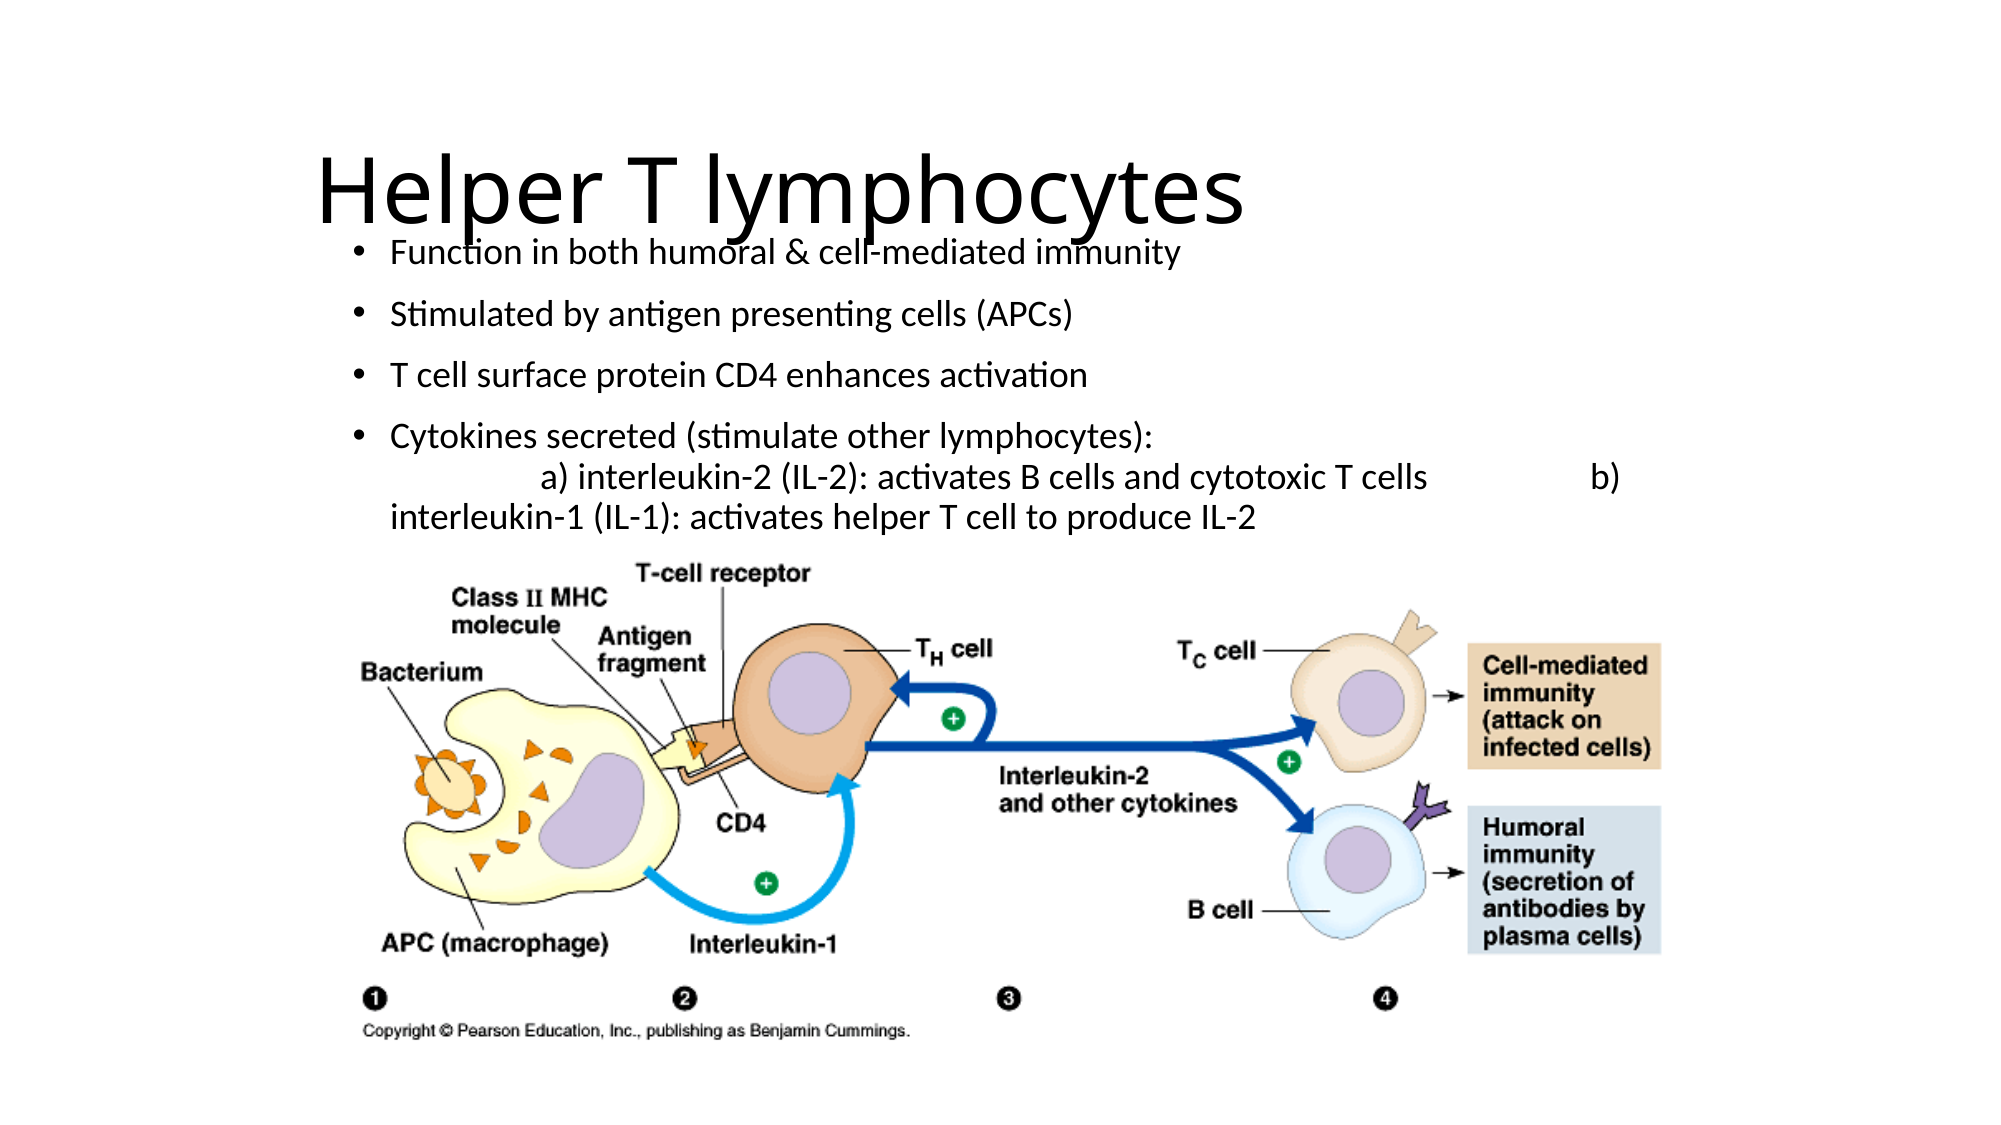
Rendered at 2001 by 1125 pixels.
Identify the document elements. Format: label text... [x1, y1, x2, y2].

title Helper T lymphocytes [299, 99, 2000, 288]
list Function in both humoral & cell-mediated immunity Stimulated by antigen presenting cells (APCs) T cell surface protein CD4 enhances activation Cytokines secreted (stimulate other lymphocytes): a) interleukin-2 (IL-2): activates B cells and cytotoxic T cells b) interleukin-1 (IL-1): activates helper T cell to produce IL-2 [337, 224, 1688, 613]
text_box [349, 549, 1676, 1050]
